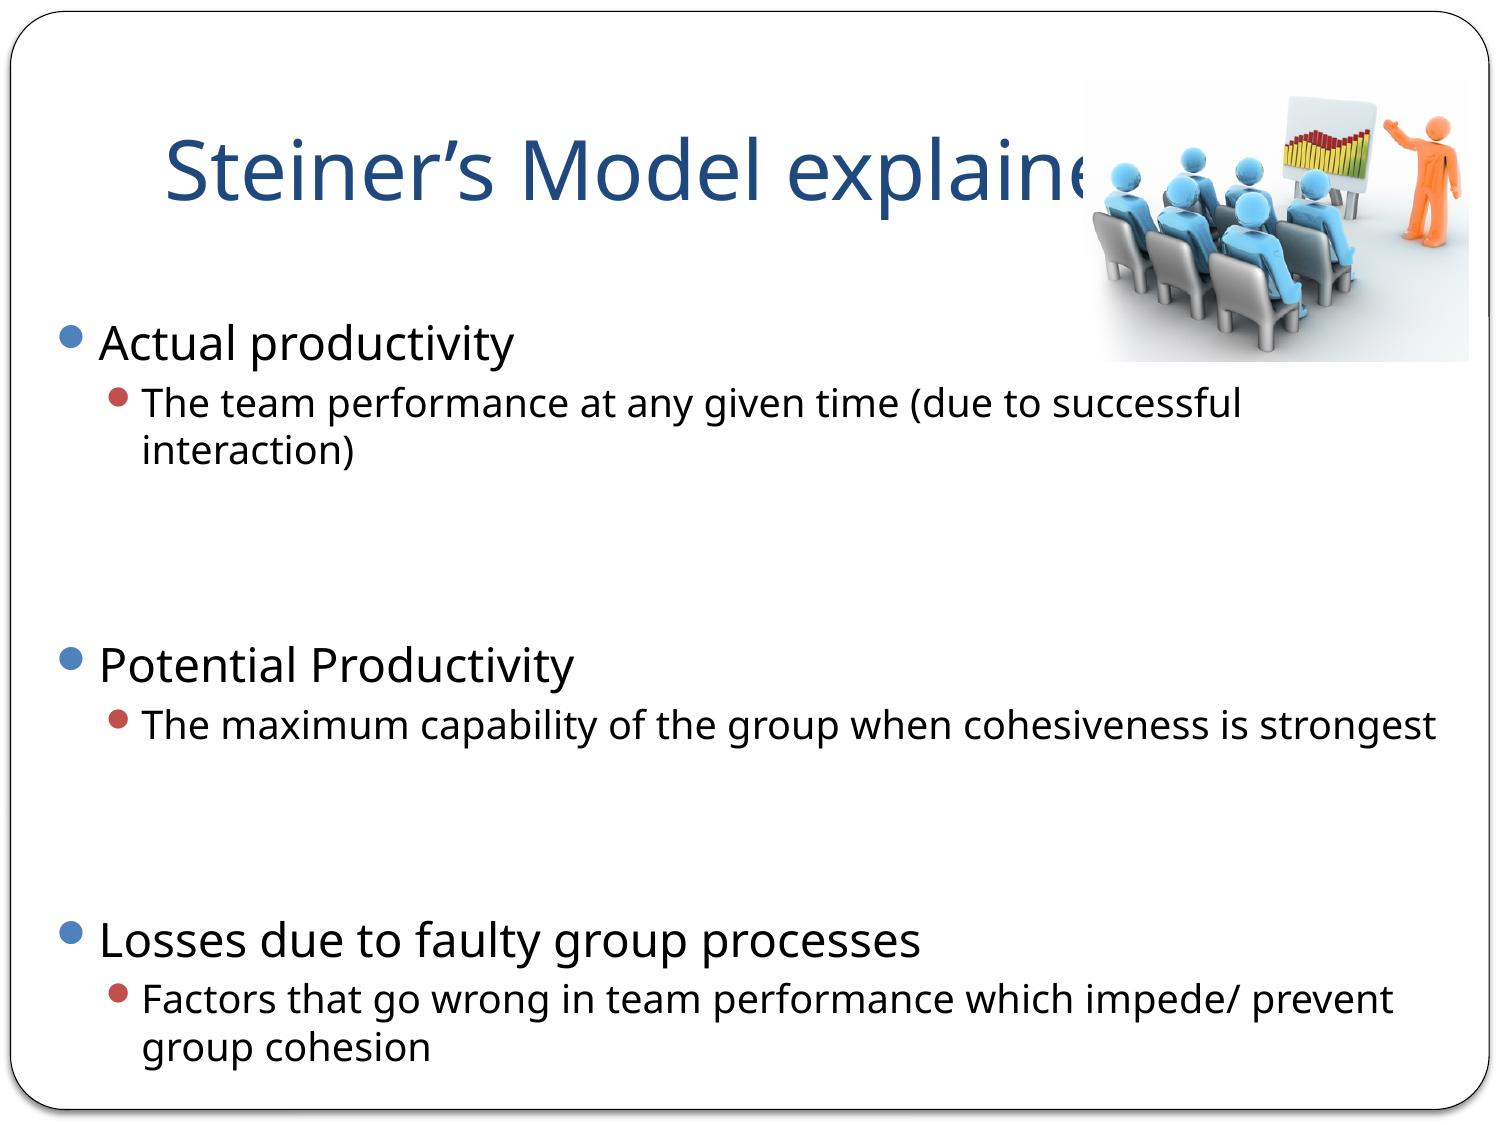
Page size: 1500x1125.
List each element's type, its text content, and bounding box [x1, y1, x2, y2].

title Steiner’s Model explained [150, 45, 1425, 233]
picture [1082, 77, 1470, 362]
list Actual productivity The team performance at any given time (due to successful interaction) Potential Productivity The maximum capability of the group when cohesiveness is strongest Losses due to faulty group processes Factors that go wrong in team performance which impede/ prevent group cohesion [41, 237, 1459, 1083]
